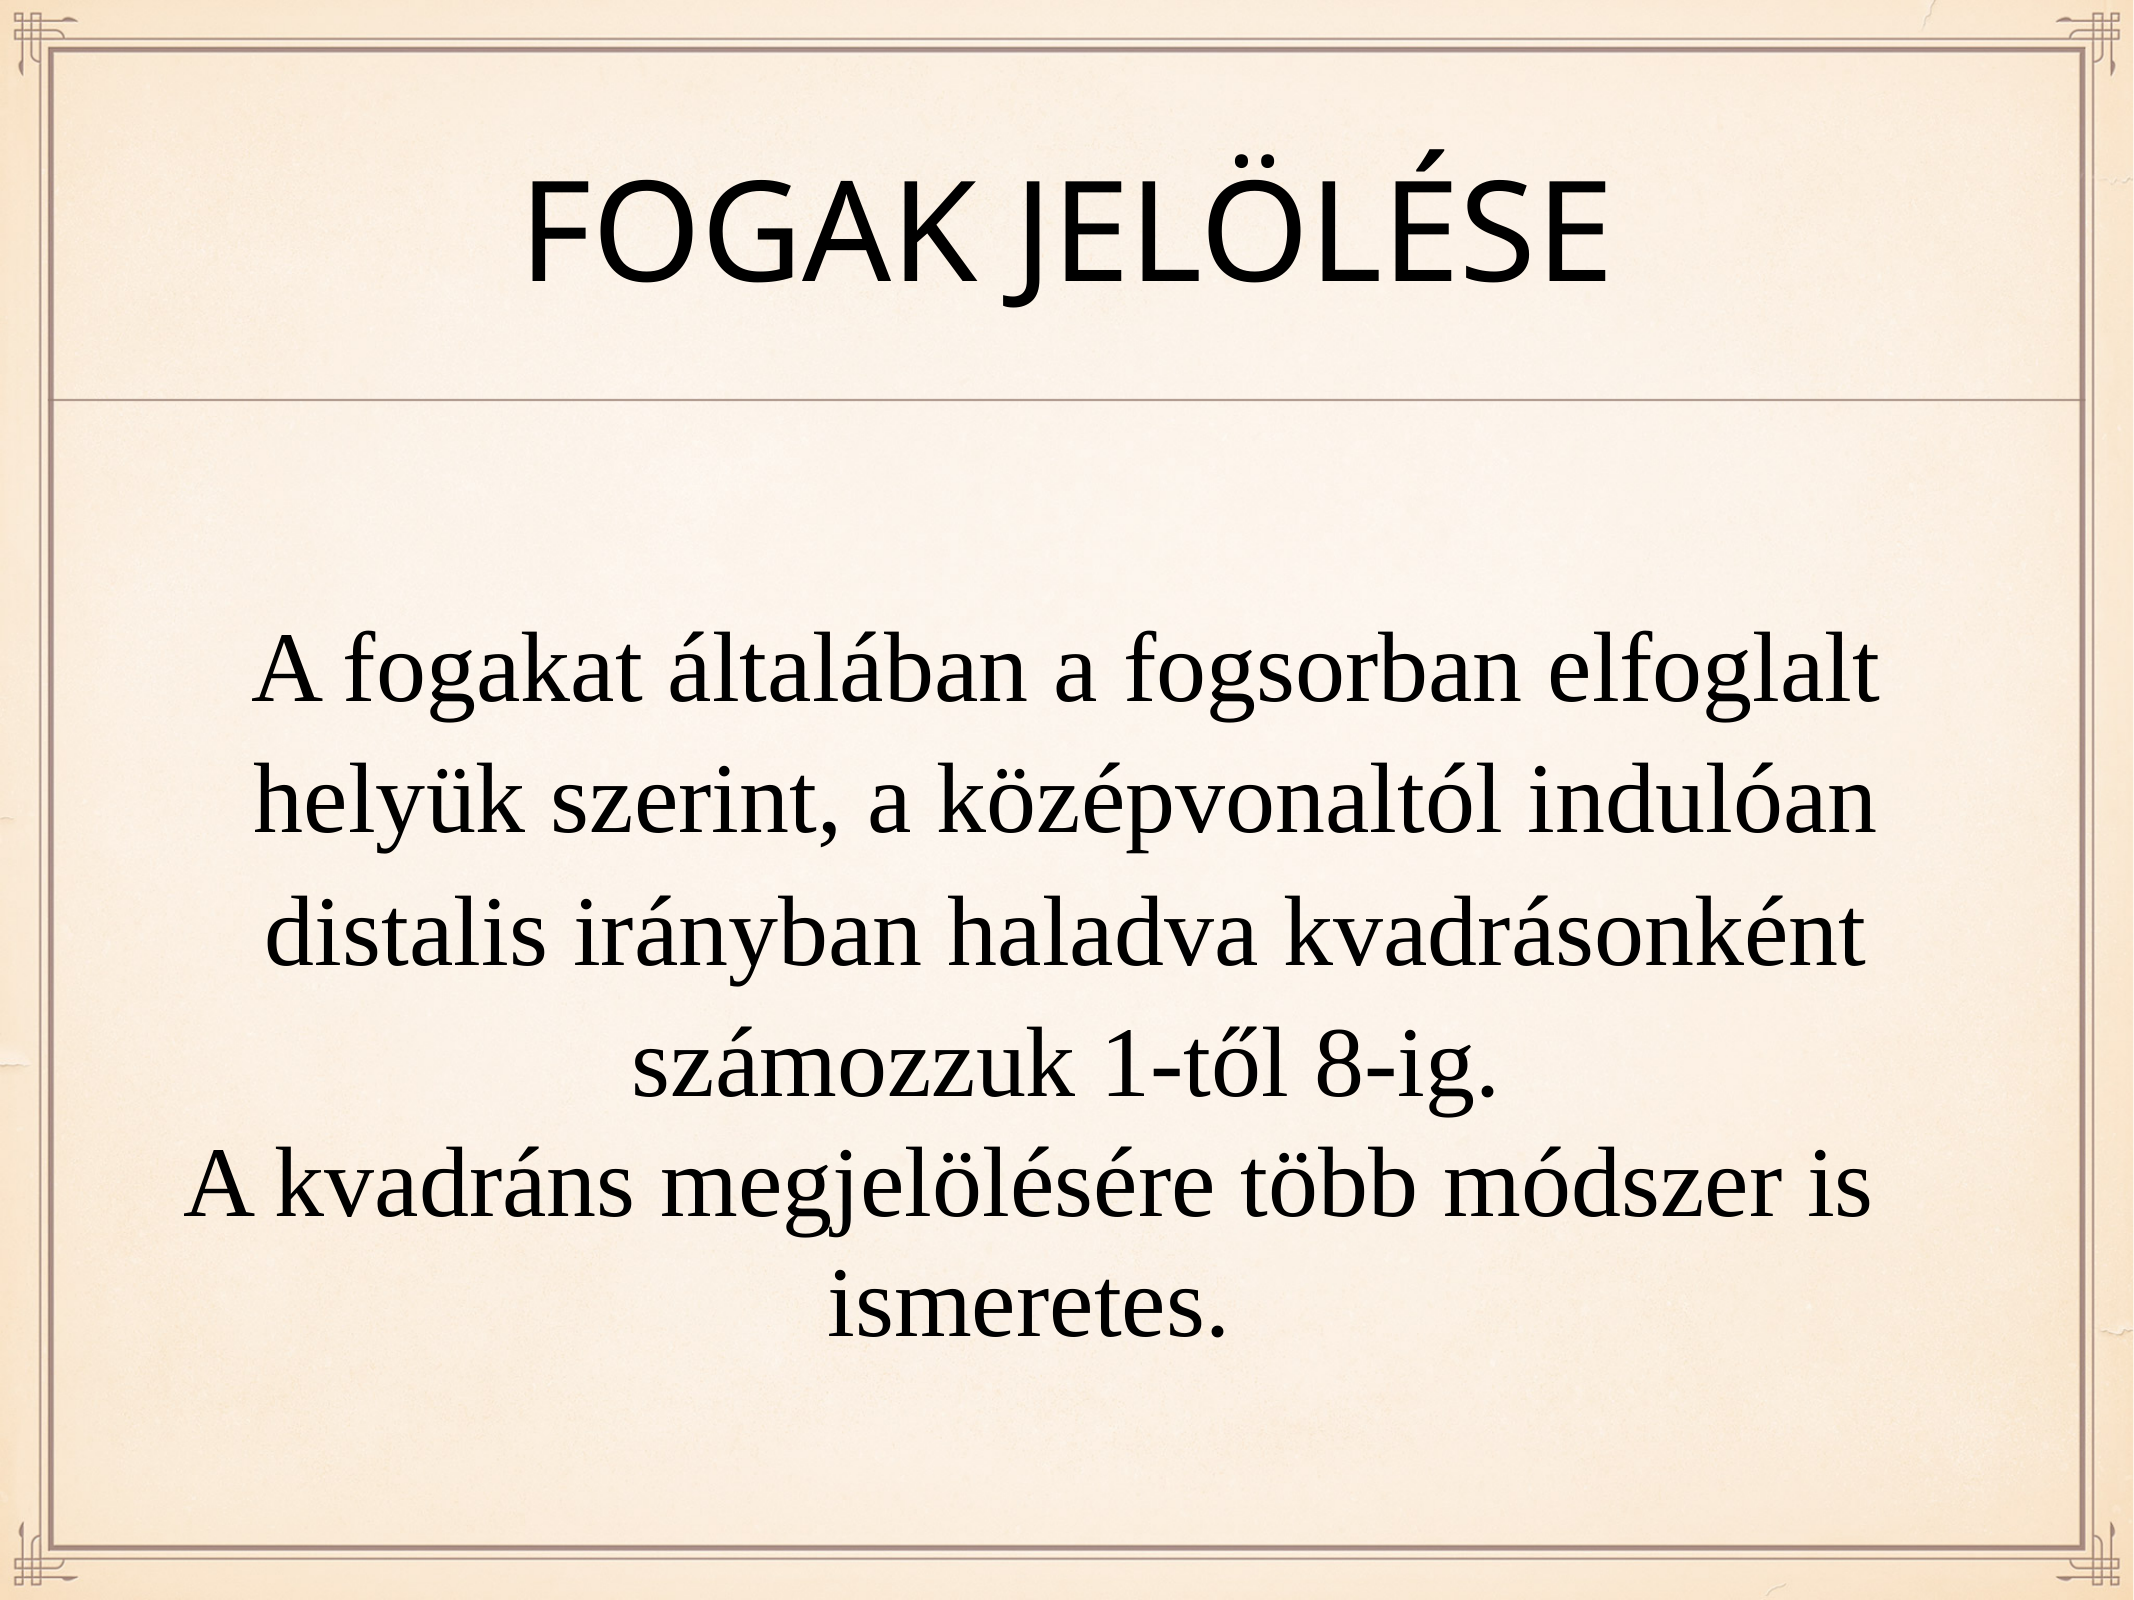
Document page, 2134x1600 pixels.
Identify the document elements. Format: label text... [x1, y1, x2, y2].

title Fogak jelölése [139, 136, 1995, 347]
picture [0, 0, 2134, 1600]
list A fogakat általában a fogsorban elfoglalt helyük szerint, a középvonaltól indulóan distalis irányban haladva kvadrásonként számozzuk 1-től 8-ig. A kvadráns megjelölésére több módszer is ismeretes. [139, 451, 1995, 1495]
